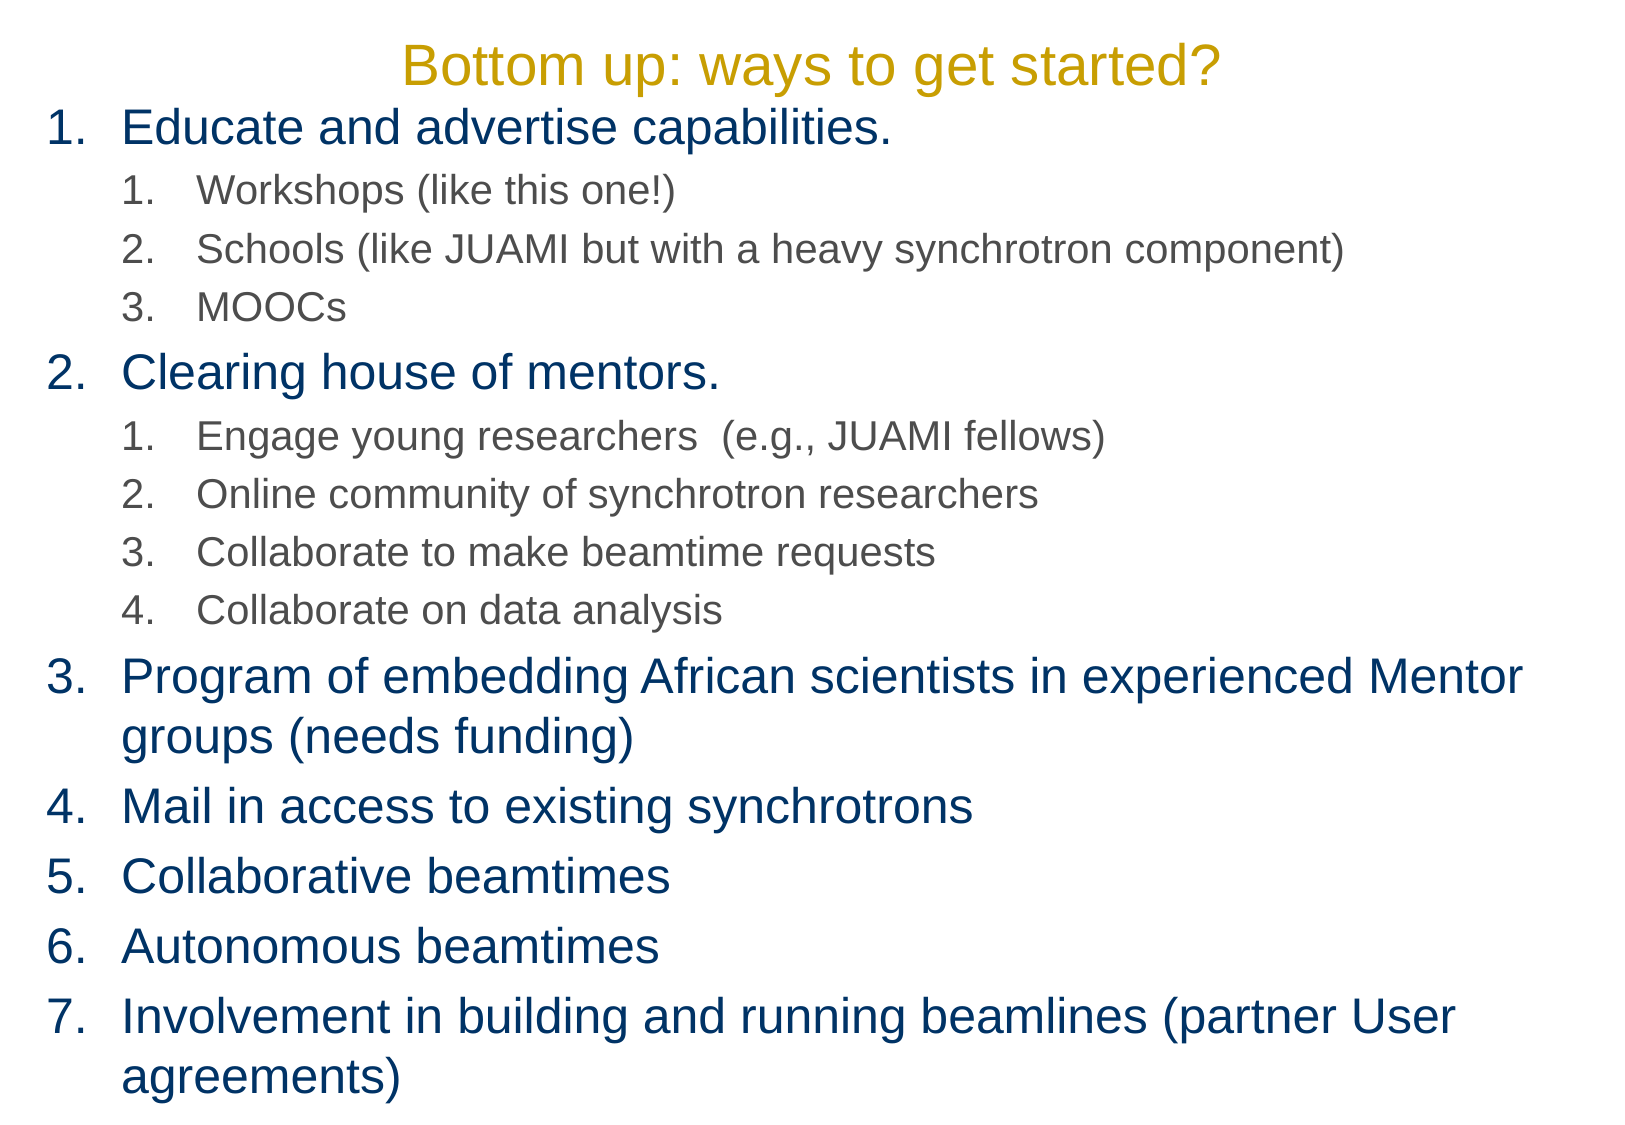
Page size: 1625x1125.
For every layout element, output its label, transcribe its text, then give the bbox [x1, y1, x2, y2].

list Educate and advertise capabilities. Workshops (like this one!) Schools (like JUAMI but with a heavy synchrotron component) MOOCs Clearing house of mentors. Engage young researchers (e.g., JUAMI fellows) Online community of synchrotron researchers Collaborate to make beamtime requests Collaborate on data analysis Program of embedding African scientists in experienced Mentor groups (needs funding) Mail in access to existing synchrotrons Collaborative beamtimes Autonomous beamtimes Involvement in building and running beamlines (partner User agreements) [30, 87, 1594, 838]
title Bottom up: ways to get started? [0, 0, 1625, 126]
